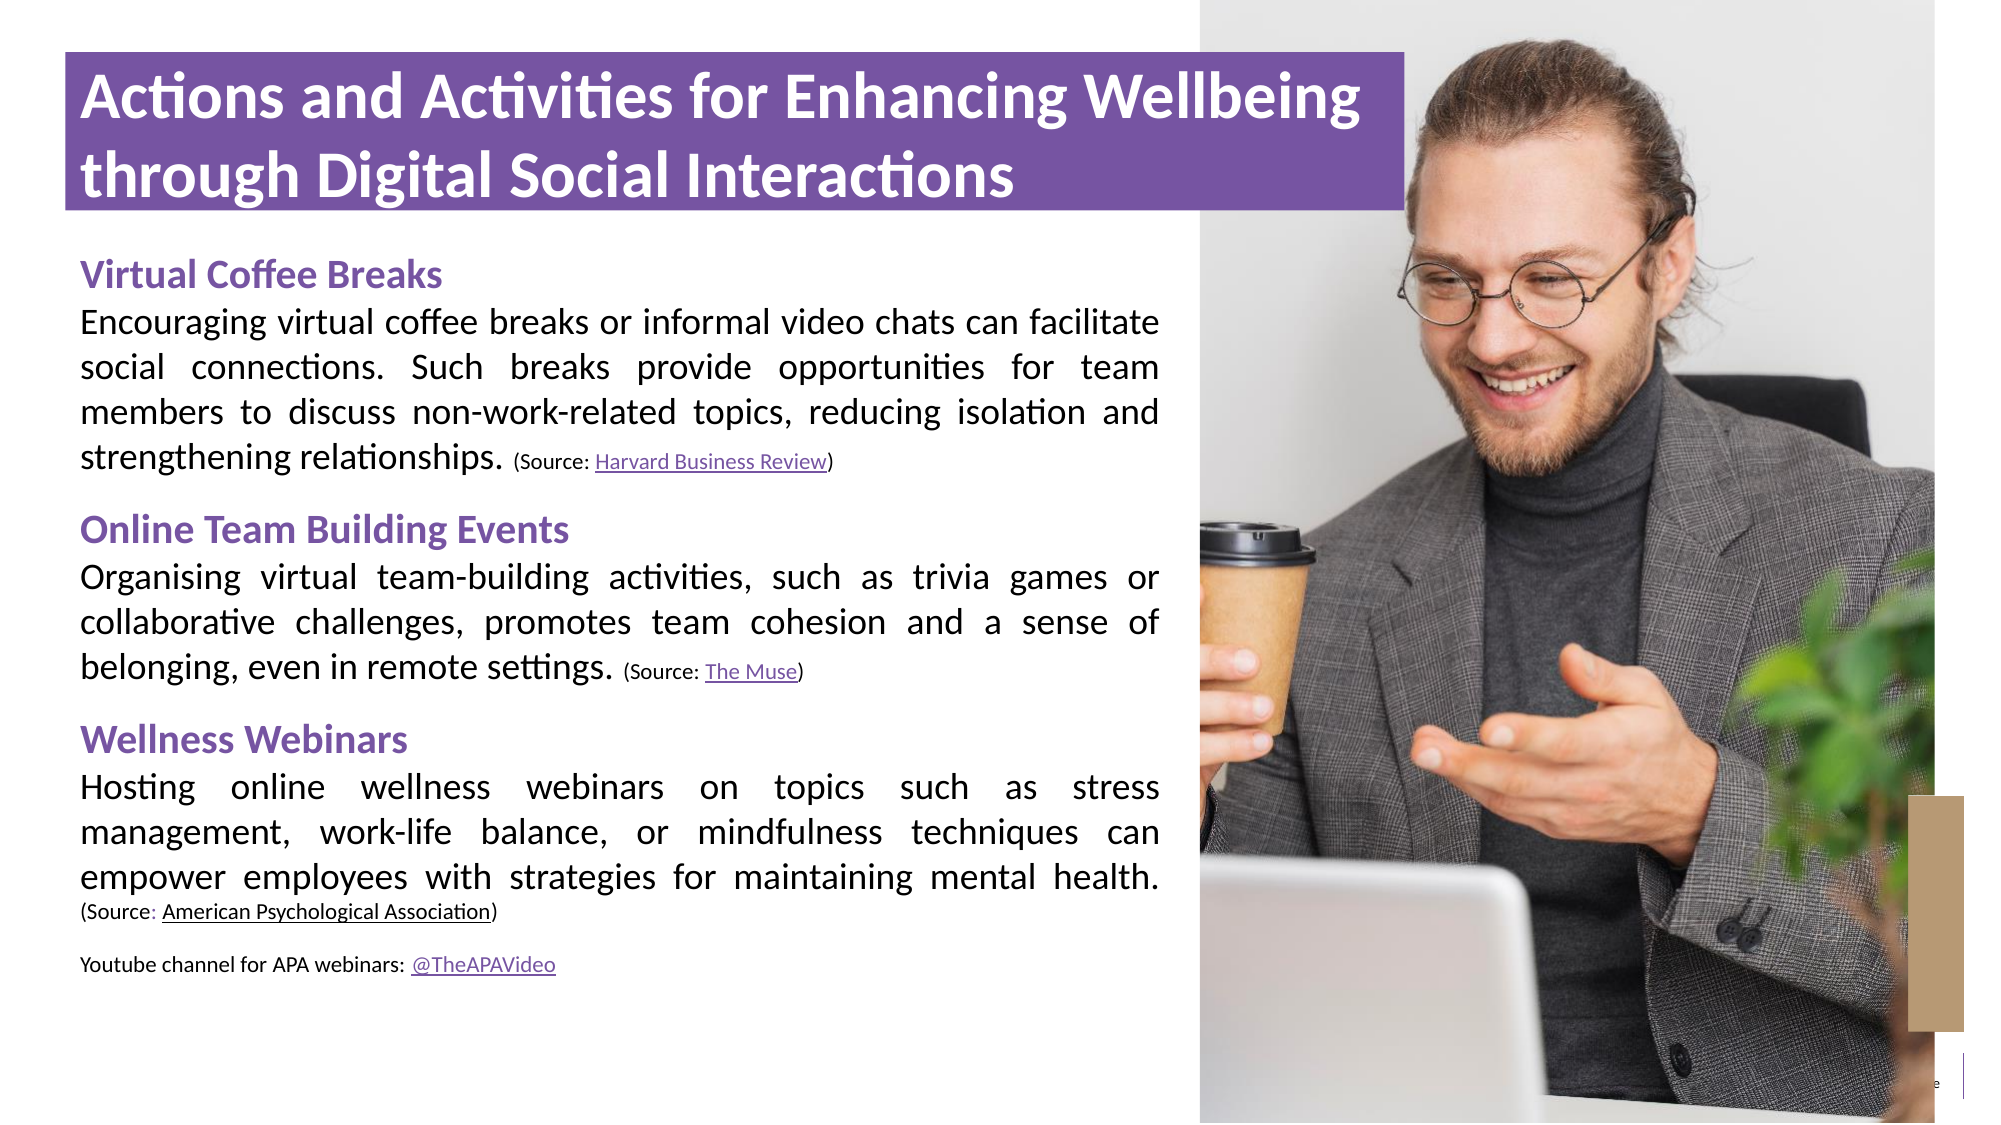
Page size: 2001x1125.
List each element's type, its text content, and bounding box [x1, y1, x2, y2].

picture [1199, 0, 1935, 1123]
list Virtual Coffee Breaks Encouraging virtual coffee breaks or informal video chats can facilitate social connections. Such breaks provide opportunities for team members to discuss non-work-related topics, reducing isolation and strengthening relationships. (Source: Harvard Business Review) Online Team Building Events Organising virtual team-building activities, such as trivia games or collaborative challenges, promotes team cohesion and a sense of belonging, even in remote settings. (Source: The Muse) Wellness Webinars Hosting online wellness webinars on topics such as stress management, work-life balance, or mindfulness techniques can empower employees with strategies for maintaining mental health. (Source: American Psychological Association) Youtube channel for APA webinars: @TheAPAVideo [65, 239, 1177, 1010]
list Actions and Activities for Enhancing Wellbeing through Digital Social Interactions [65, 52, 1199, 211]
